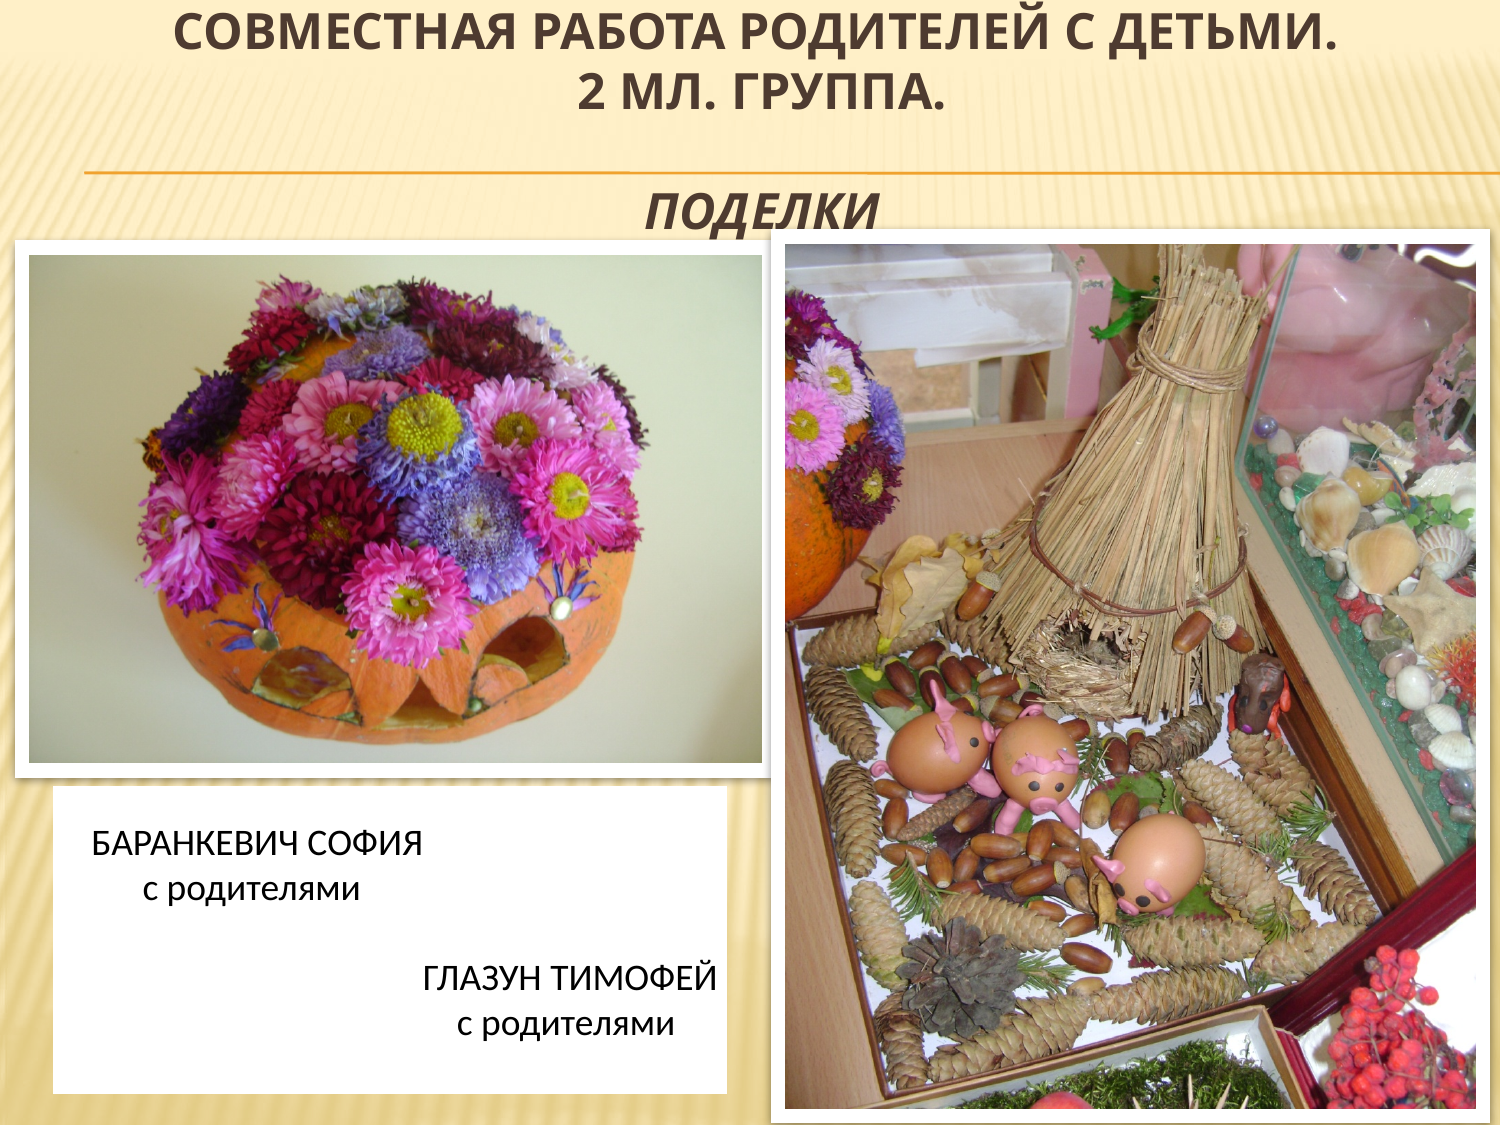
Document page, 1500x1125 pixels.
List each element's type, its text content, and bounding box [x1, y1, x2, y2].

title Совместная работа родителей с детьми. 2 мл. группа. ПОДЕЛКИ [50, 42, 1475, 197]
text_box БАРАНКЕВИЧ СОФИЯ с родителями ГЛАЗУН ТИМОФЕЙ с родителями [736, 810, 775, 1051]
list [29, 254, 763, 764]
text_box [52, 786, 727, 1095]
picture [785, 243, 1476, 1109]
